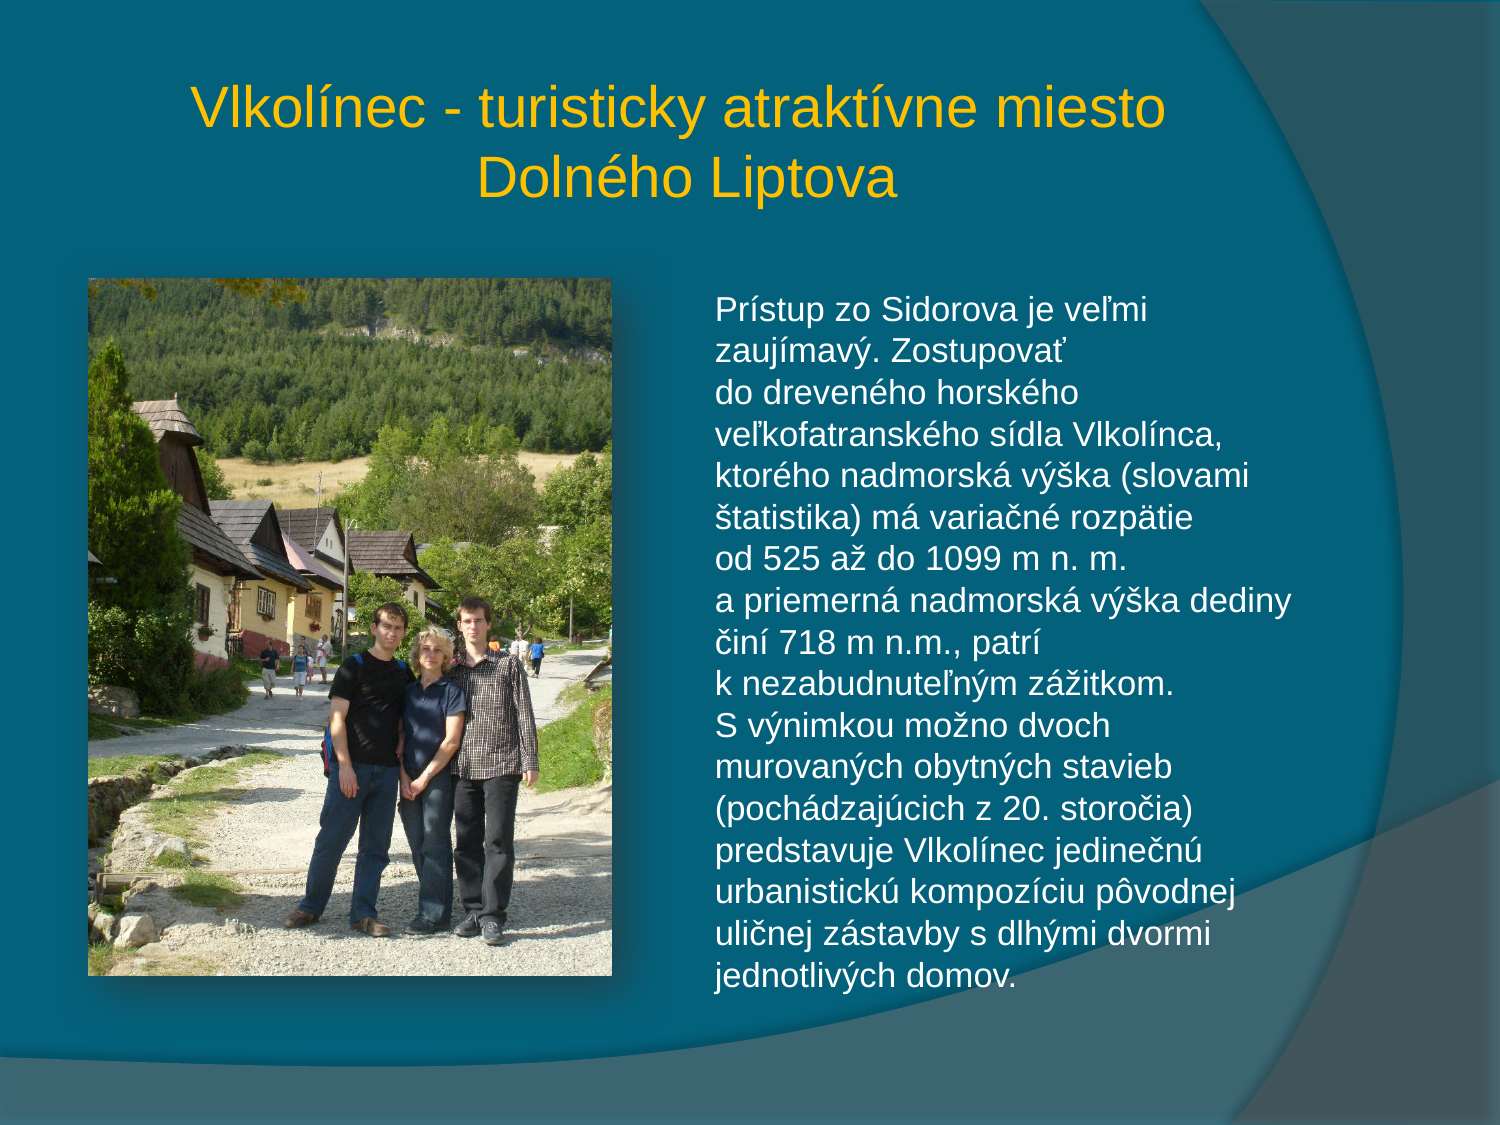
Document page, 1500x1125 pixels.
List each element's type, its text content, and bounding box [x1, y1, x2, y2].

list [88, 278, 612, 977]
title Vlkolínec - turisticky atraktívne miesto Dolného Liptova [75, 45, 1300, 233]
list Prístup zo Sidorova je veľmi zaujímavý. Zostupovať do dreveného horského veľkofatranského sídla Vlkolínca, ktorého nadmorská výška (slovami štatistika) má variačné rozpätie od 525 až do 1099 m n. m. a priemerná nadmorská výška dediny činí 718 m n.m., patrí k nezabudnuteľným zážitkom. S výnimkou možno dvoch murovaných obytných stavieb (pochádzajúcich z 20. storočia) predstavuje Vlkolínec jedinečnú urbanistickú kompozíciu pôvodnej uličnej zástavby s dlhými dvormi jednotlivých domov. [699, 278, 1317, 1012]
